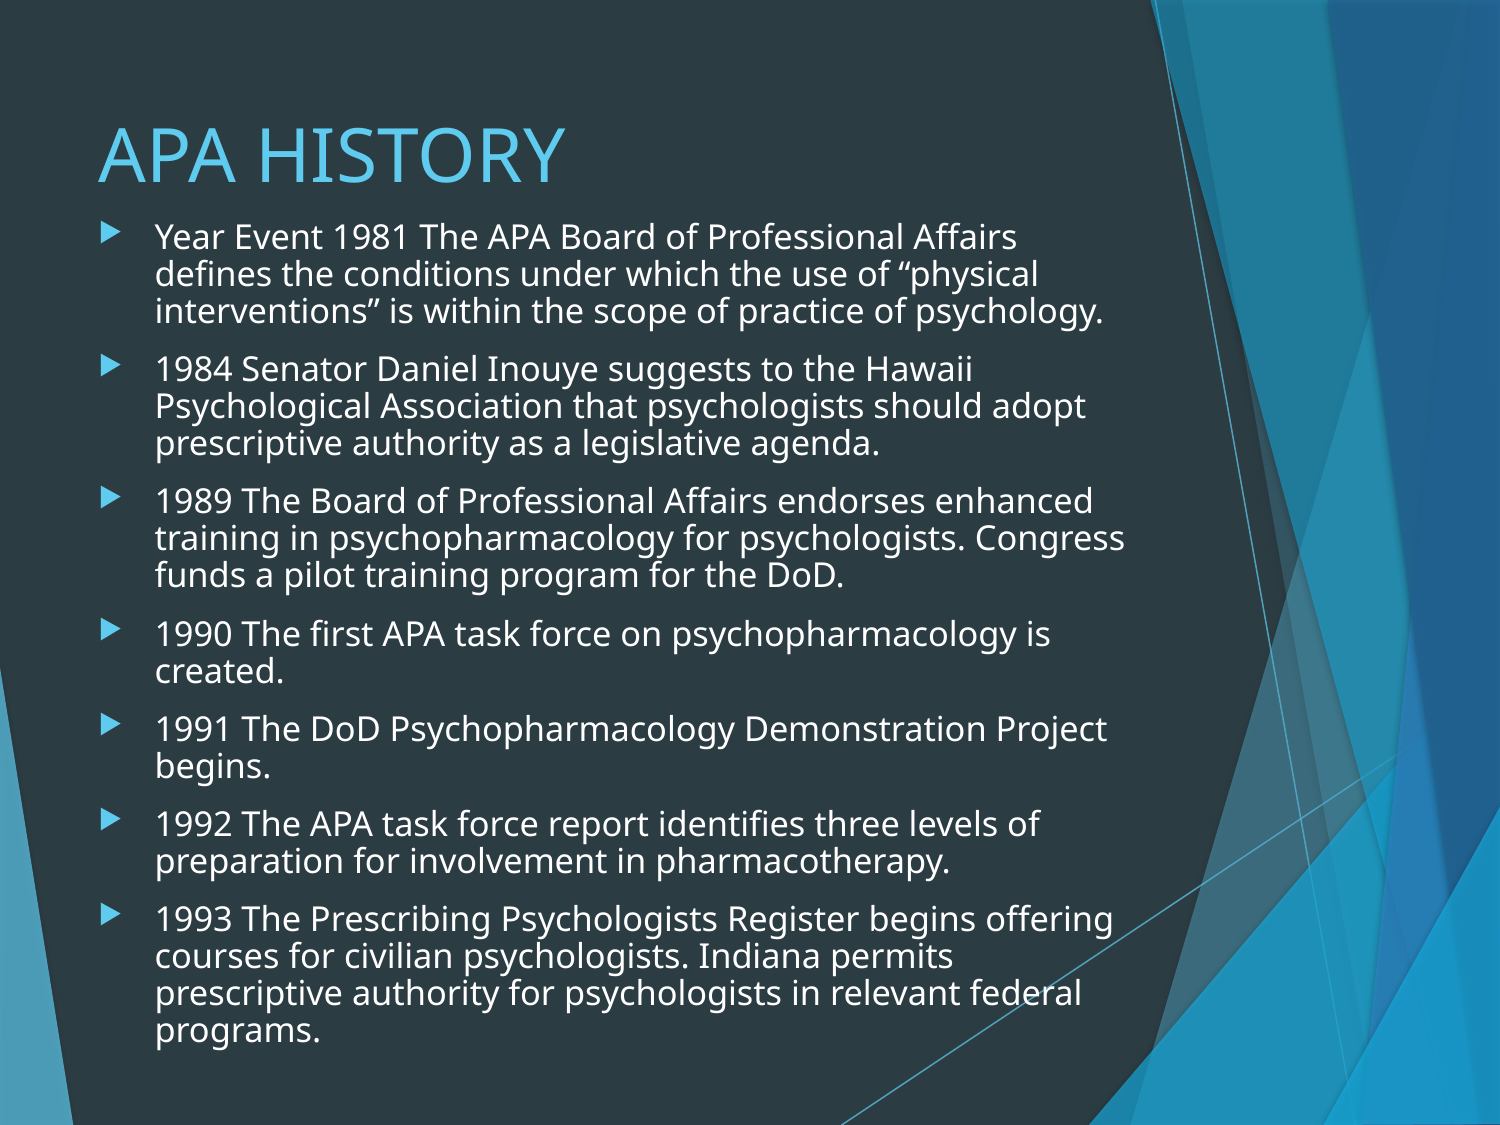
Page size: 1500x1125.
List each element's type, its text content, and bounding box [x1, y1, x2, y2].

list Year Event 1981 The APA Board of Professional Affairs defines the conditions under which the use of “physical interventions” is within the scope of practice of psychology. 1984 Senator Daniel Inouye suggests to the Hawaii Psychological Association that psychologists should adopt prescriptive authority as a legislative agenda. 1989 The Board of Professional Affairs endorses enhanced training in psychopharmacology for psychologists. Congress funds a pilot training program for the DoD. 1990 The first APA task force on psychopharmacology is created. 1991 The DoD Psychopharmacology Demonstration Project begins. 1992 The APA task force report identifies three levels of preparation for involvement in pharmacotherapy. 1993 The Prescribing Psychologists Register begins offering courses for civilian psychologists. Indiana permits prescriptive authority for psychologists in relevant federal programs. [83, 212, 1141, 1063]
title APA HISTORY [83, 99, 1141, 212]
